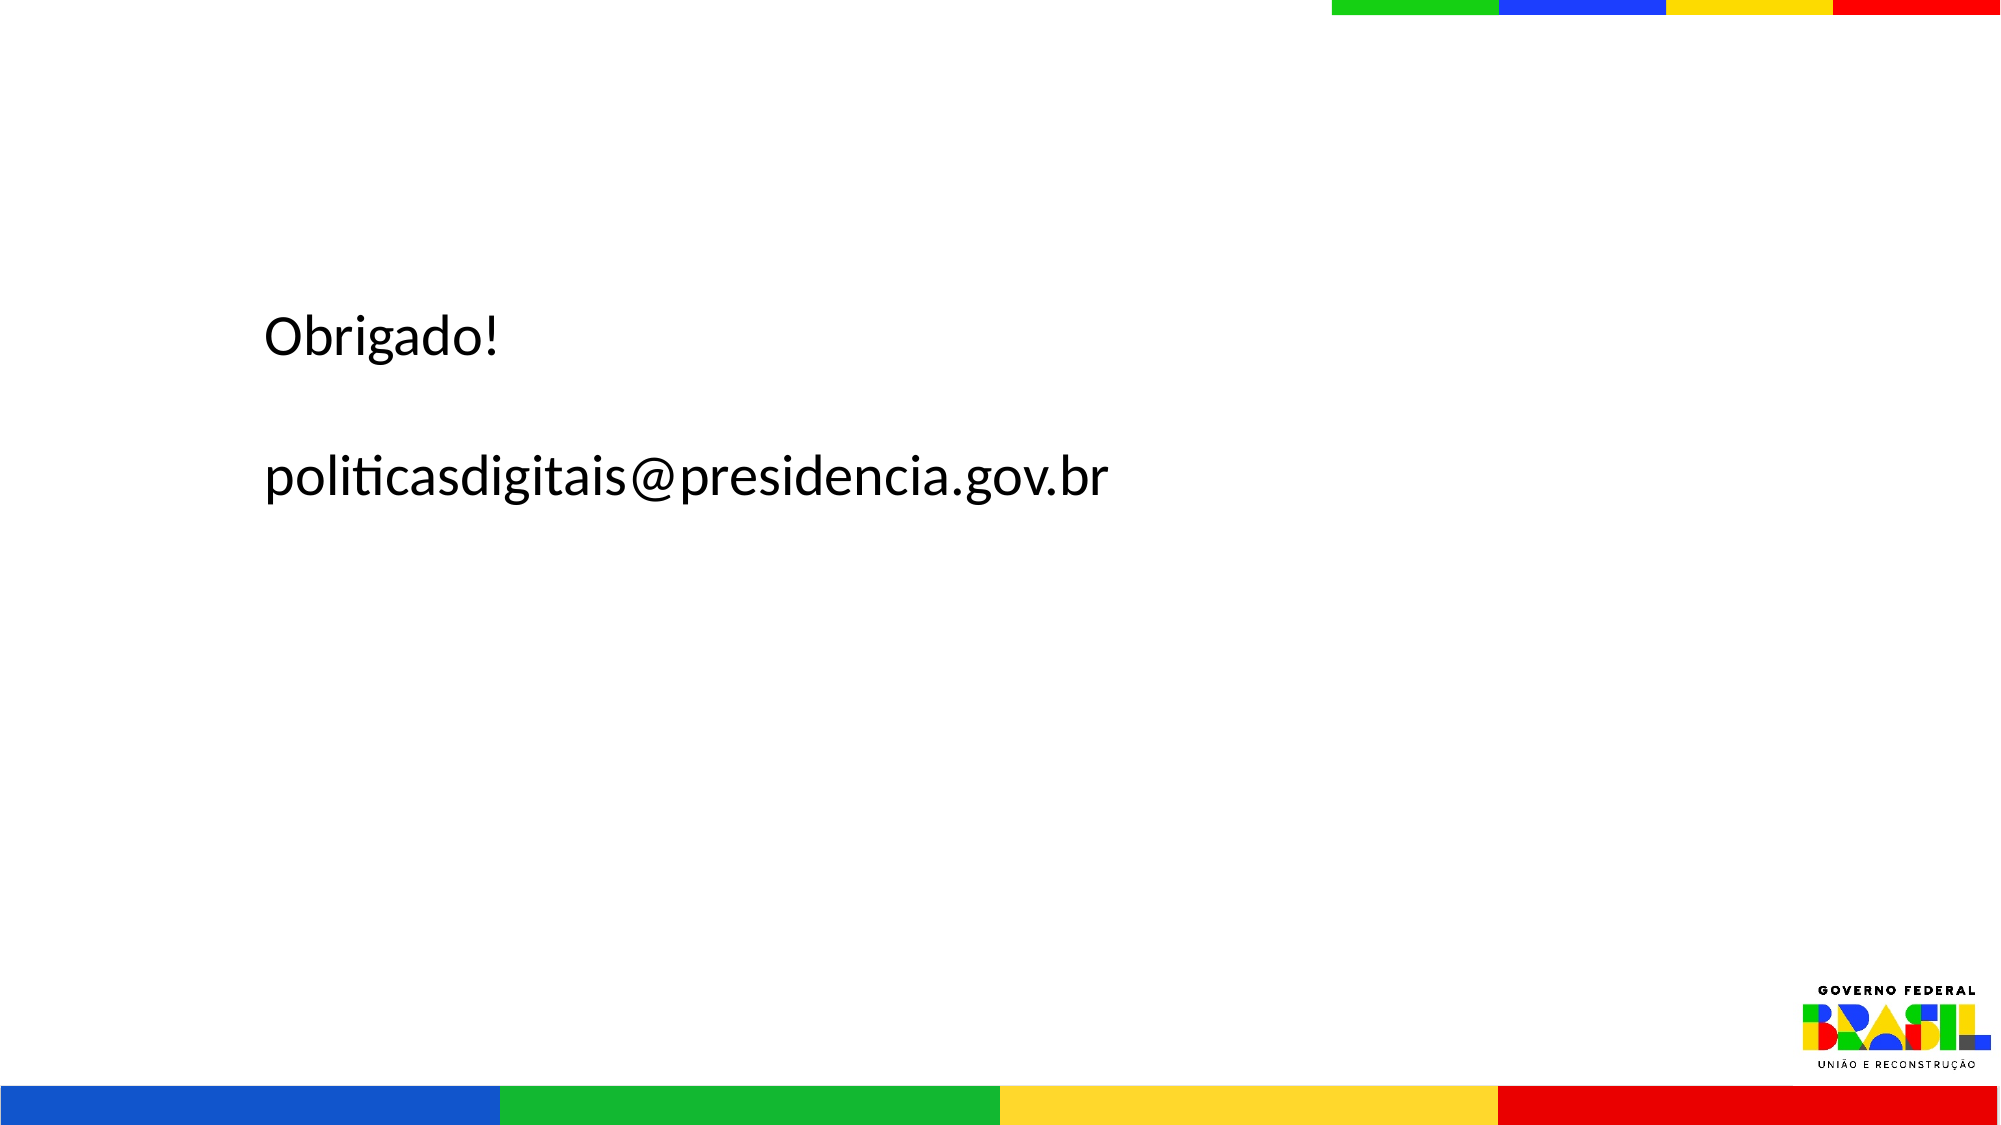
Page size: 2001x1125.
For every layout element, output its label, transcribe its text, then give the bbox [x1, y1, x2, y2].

text_box Obrigado! politicasdigitais@presidencia.gov.br [250, 290, 1126, 515]
picture [0, 969, 2000, 1125]
